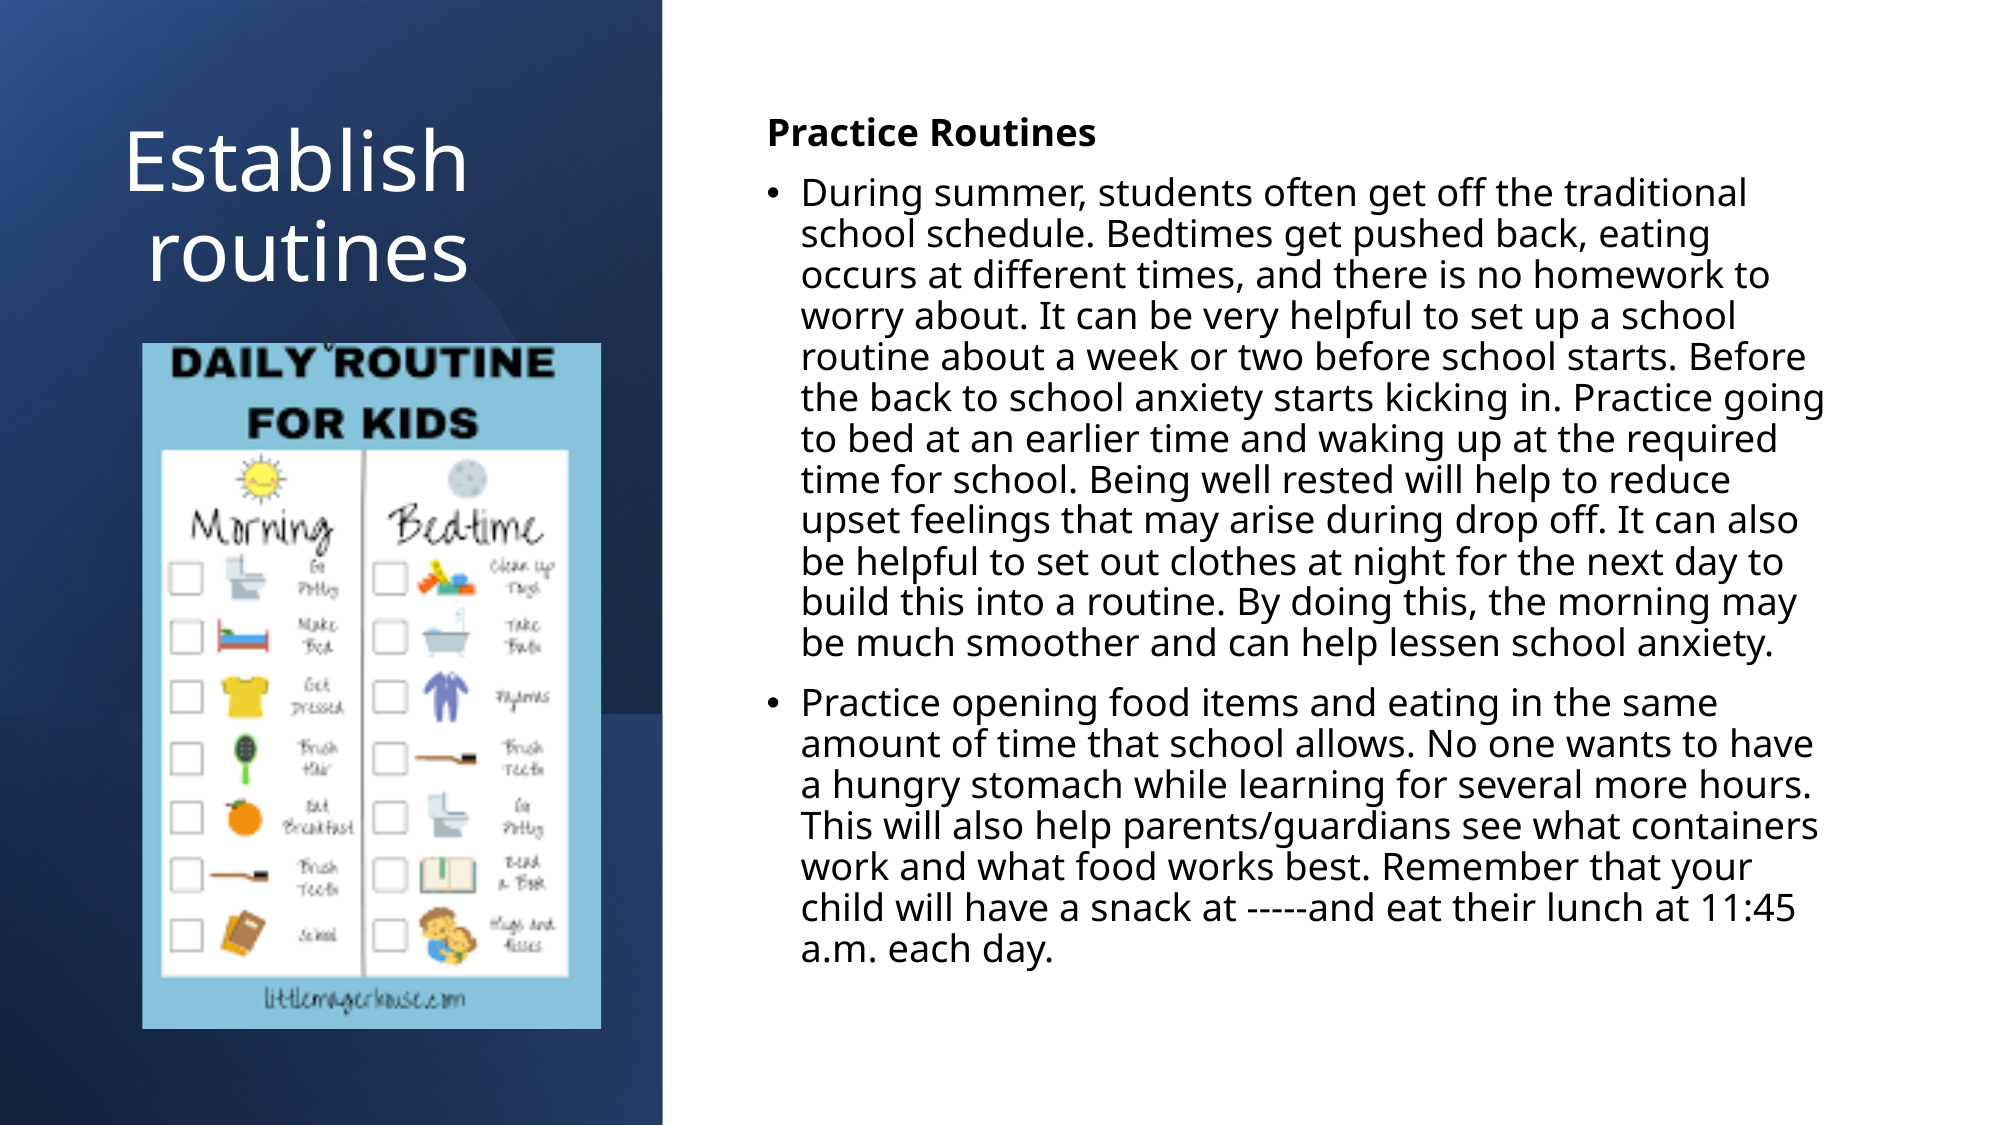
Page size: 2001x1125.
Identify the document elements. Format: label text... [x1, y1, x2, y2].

title Establish routines [0, 106, 486, 307]
list Practice Routines During summer, students often get off the traditional school schedule. Bedtimes get pushed back, eating occurs at different times, and there is no homework to worry about. It can be very helpful to set up a school routine about a week or two before school starts. Before the back to school anxiety starts kicking in. Practice going to bed at an earlier time and waking up at the required time for school. Being well rested will help to reduce upset feelings that may arise during drop off. It can also be helpful to set out clothes at night for the next day to build this into a routine. By doing this, the morning may be much smoother and can help lessen school anxiety. Practice opening food items and eating in the same amount of time that school allows. No one wants to have a hungry stomach while learning for several more hours. This will also help parents/guardians see what containers work and what food works best. Remember that your child will have a snack at -----and eat their lunch at 11:45 a.m. each day. [751, 106, 1850, 1017]
text_box [663, 0, 2000, 1125]
text_box [0, 0, 663, 1125]
picture [142, 343, 602, 1029]
